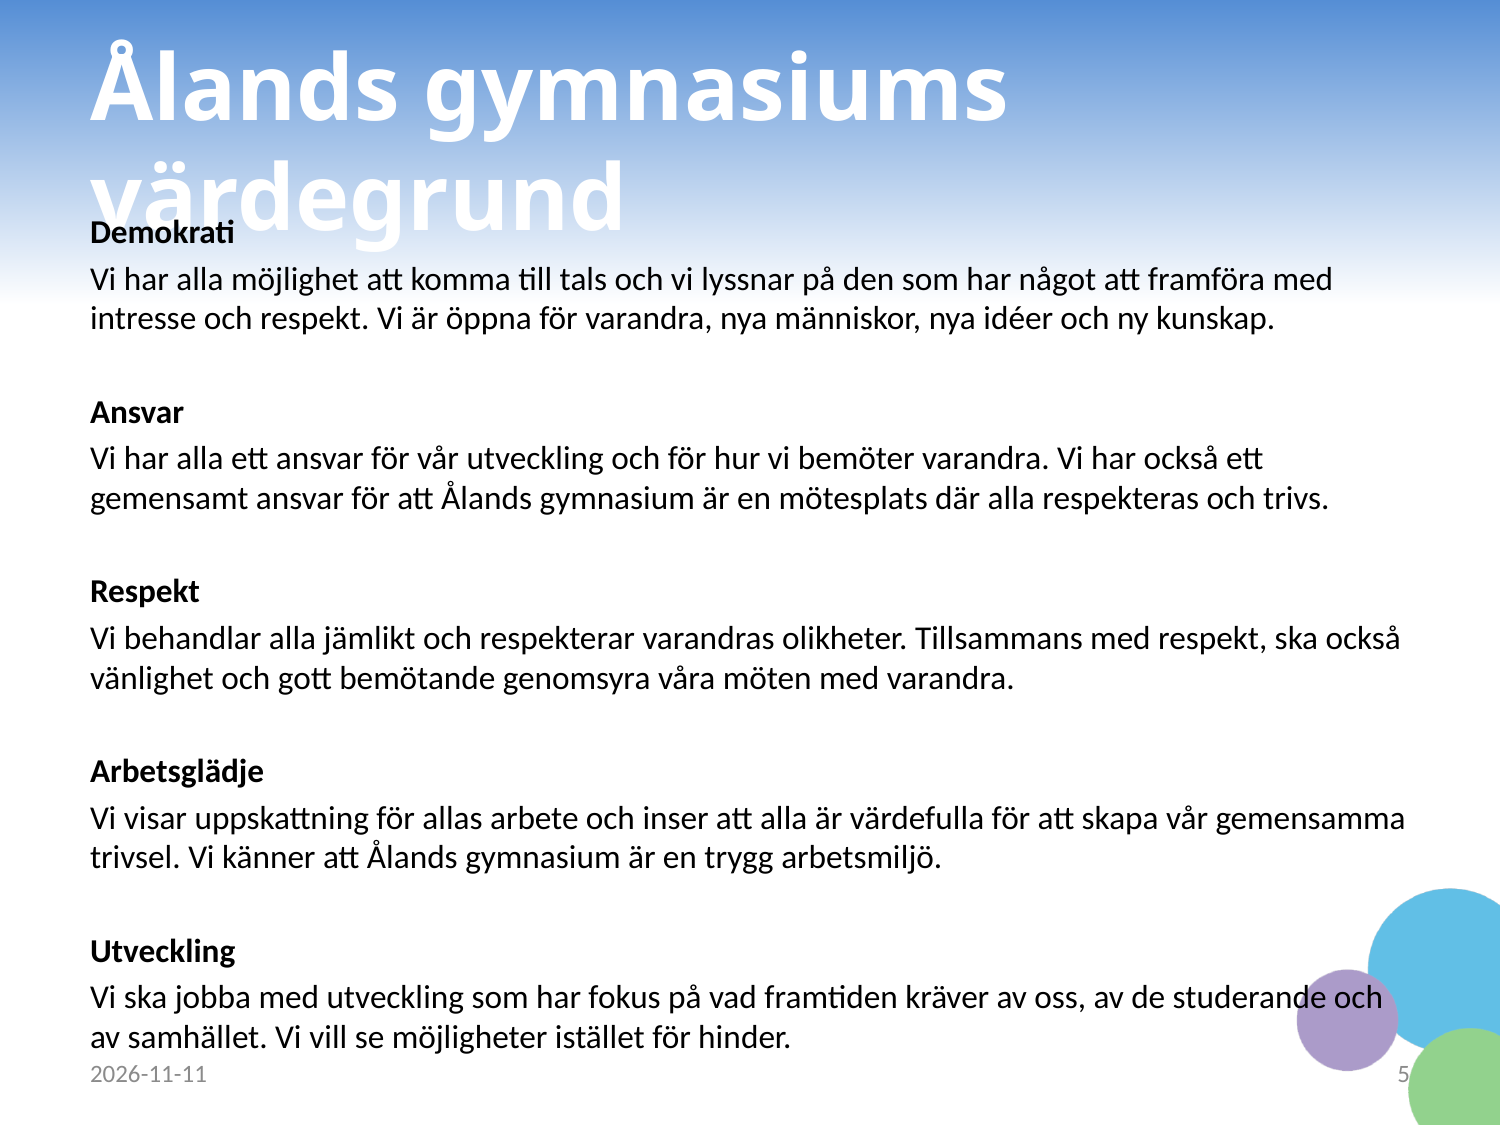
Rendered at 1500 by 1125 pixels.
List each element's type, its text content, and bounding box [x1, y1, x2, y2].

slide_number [75, 1042, 425, 1103]
slide_number 5 [1074, 1042, 1425, 1103]
title Ålands gymnasiums värdegrund [75, 45, 1425, 202]
list Demokrati Vi har alla möjlighet att komma till tals och vi lyssnar på den som har något att framföra med intresse och respekt. Vi är öppna för varandra, nya människor, nya idéer och ny kunskap. Ansvar Vi har alla ett ansvar för vår utveckling och för hur vi bemöter varandra. Vi har också ett gemensamt ansvar för att Ålands gymnasium är en mötesplats där alla respekteras och trivs. Respekt Vi behandlar alla jämlikt och respekterar varandras olikheter. Tillsammans med respekt, ska också vänlighet och gott bemötande genomsyra våra möten med varandra. Arbetsglädje Vi visar uppskattning för allas arbete och inser att alla är värdefulla för att skapa vår gemensamma trivsel. Vi känner att Ålands gymnasium är en trygg arbetsmiljö. Utveckling Vi ska jobba med utveckling som har fokus på vad framtiden kräver av oss, av de studerande och av samhället. Vi vill se möjligheter istället för hinder. [75, 202, 1425, 1051]
picture [1293, 881, 1500, 1125]
